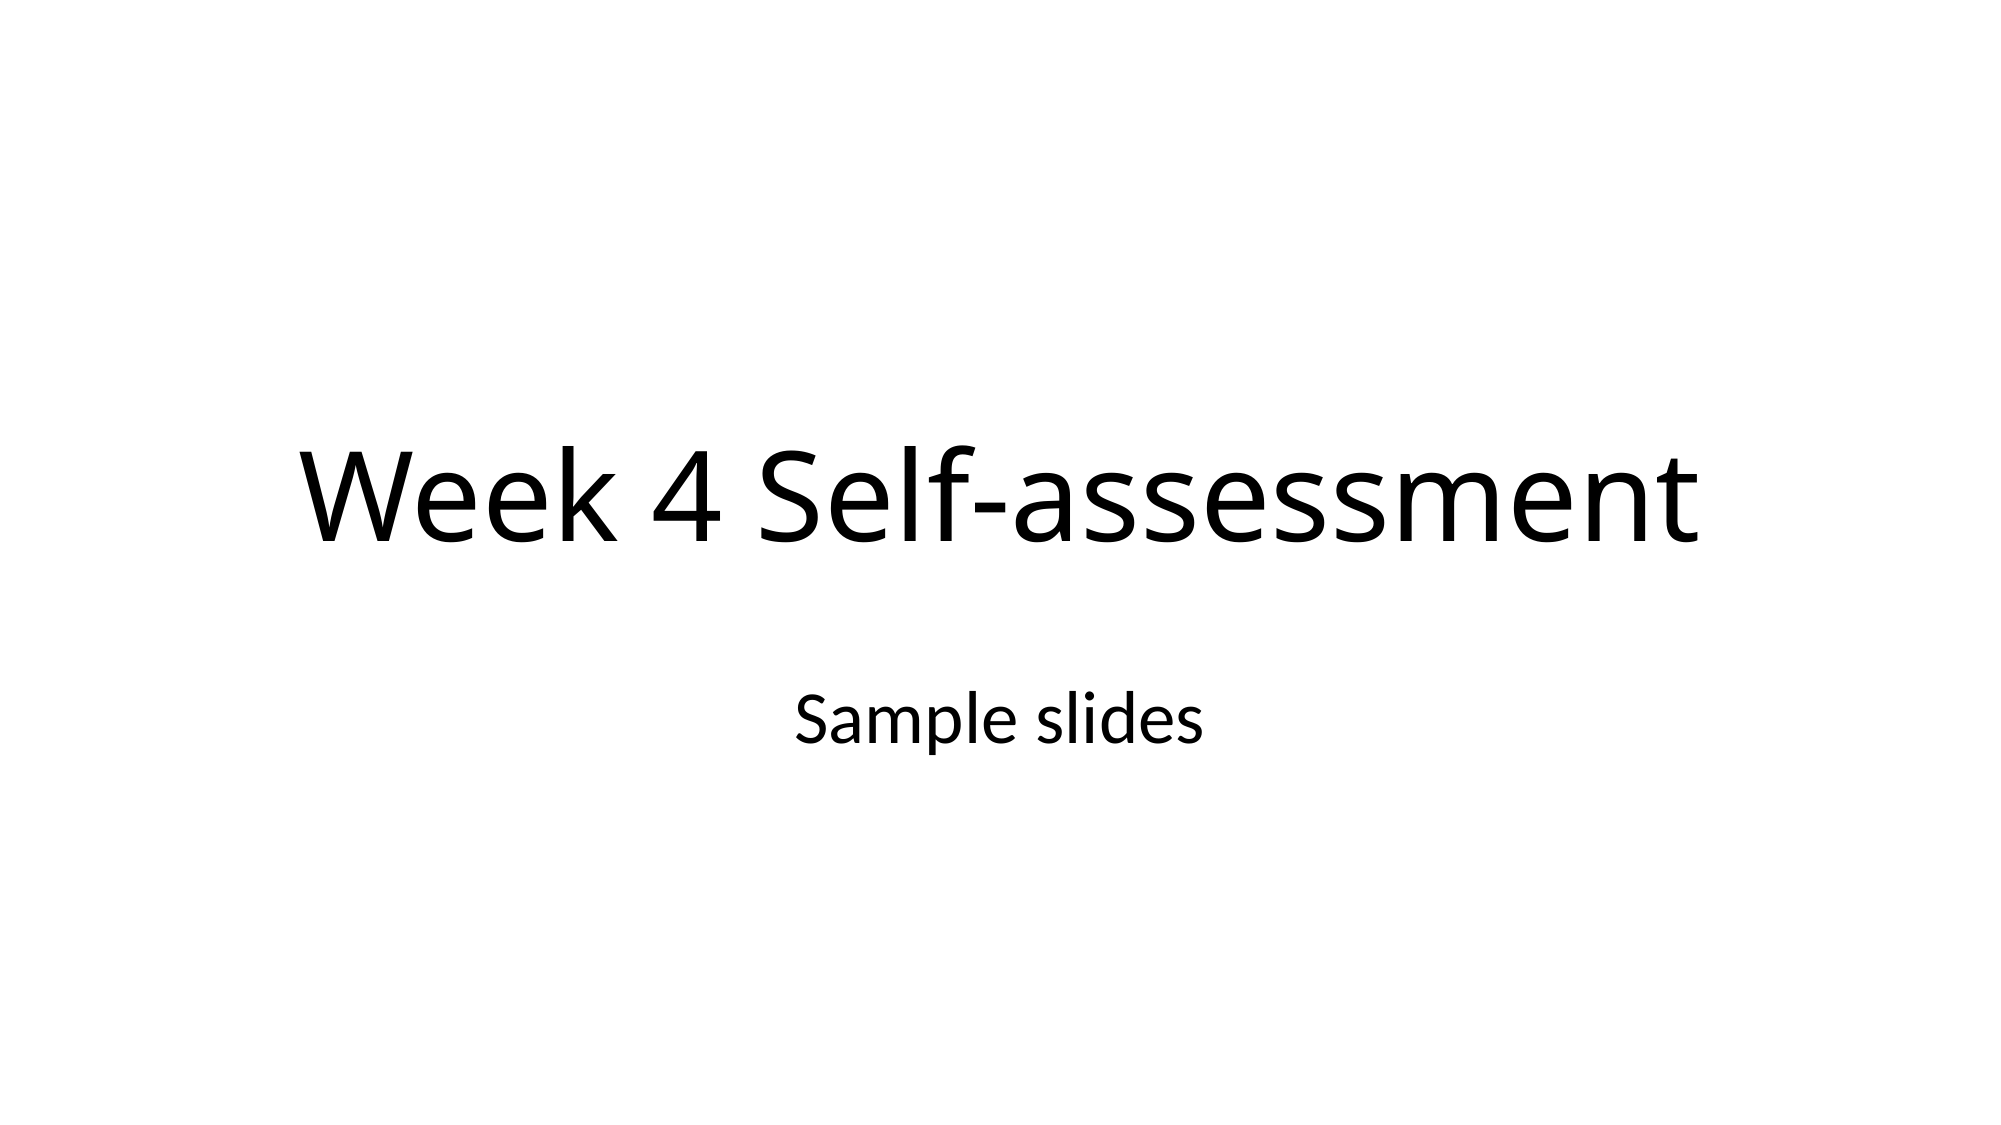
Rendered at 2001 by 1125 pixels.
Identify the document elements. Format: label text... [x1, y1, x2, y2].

subtitle Sample slides [249, 590, 1750, 863]
title Week 4 Self-assessment [249, 184, 1750, 576]
